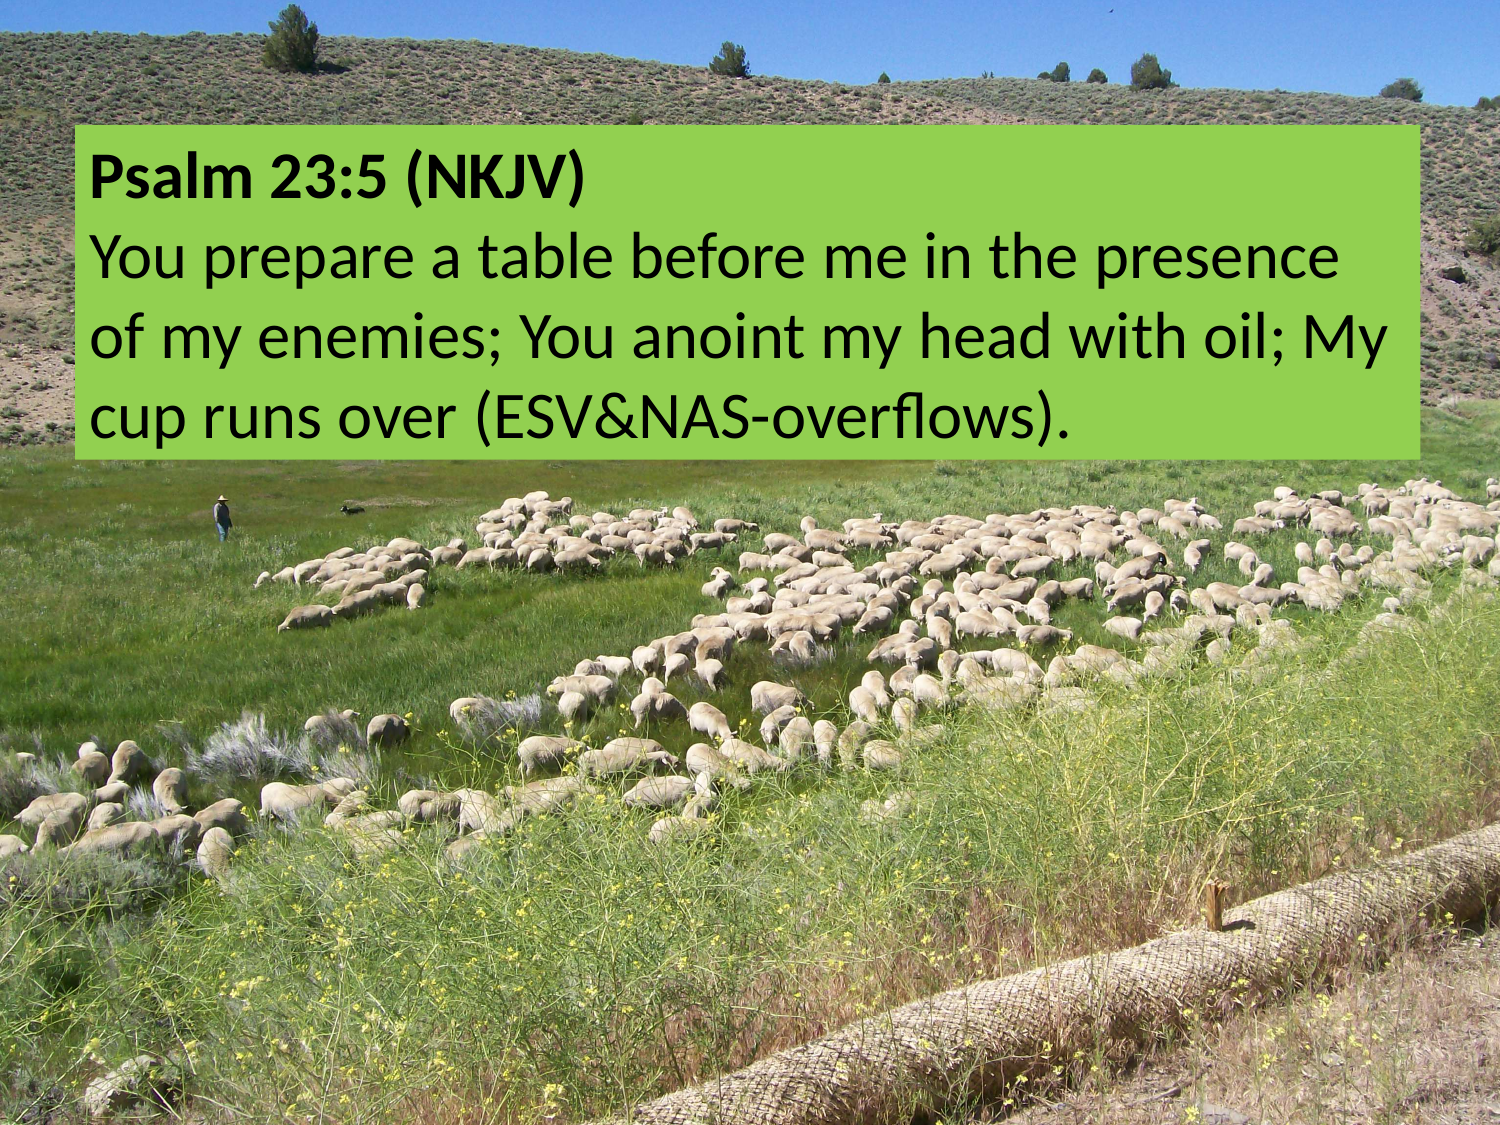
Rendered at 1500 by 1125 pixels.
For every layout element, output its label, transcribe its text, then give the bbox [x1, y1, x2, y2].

text_box Psalm 23:5 (NKJV) You prepare a table before me in the presence of my enemies; You anoint my head with oil; My cup runs over (ESV&NAS-overflows). [75, 124, 1421, 460]
picture [0, 0, 1500, 1125]
